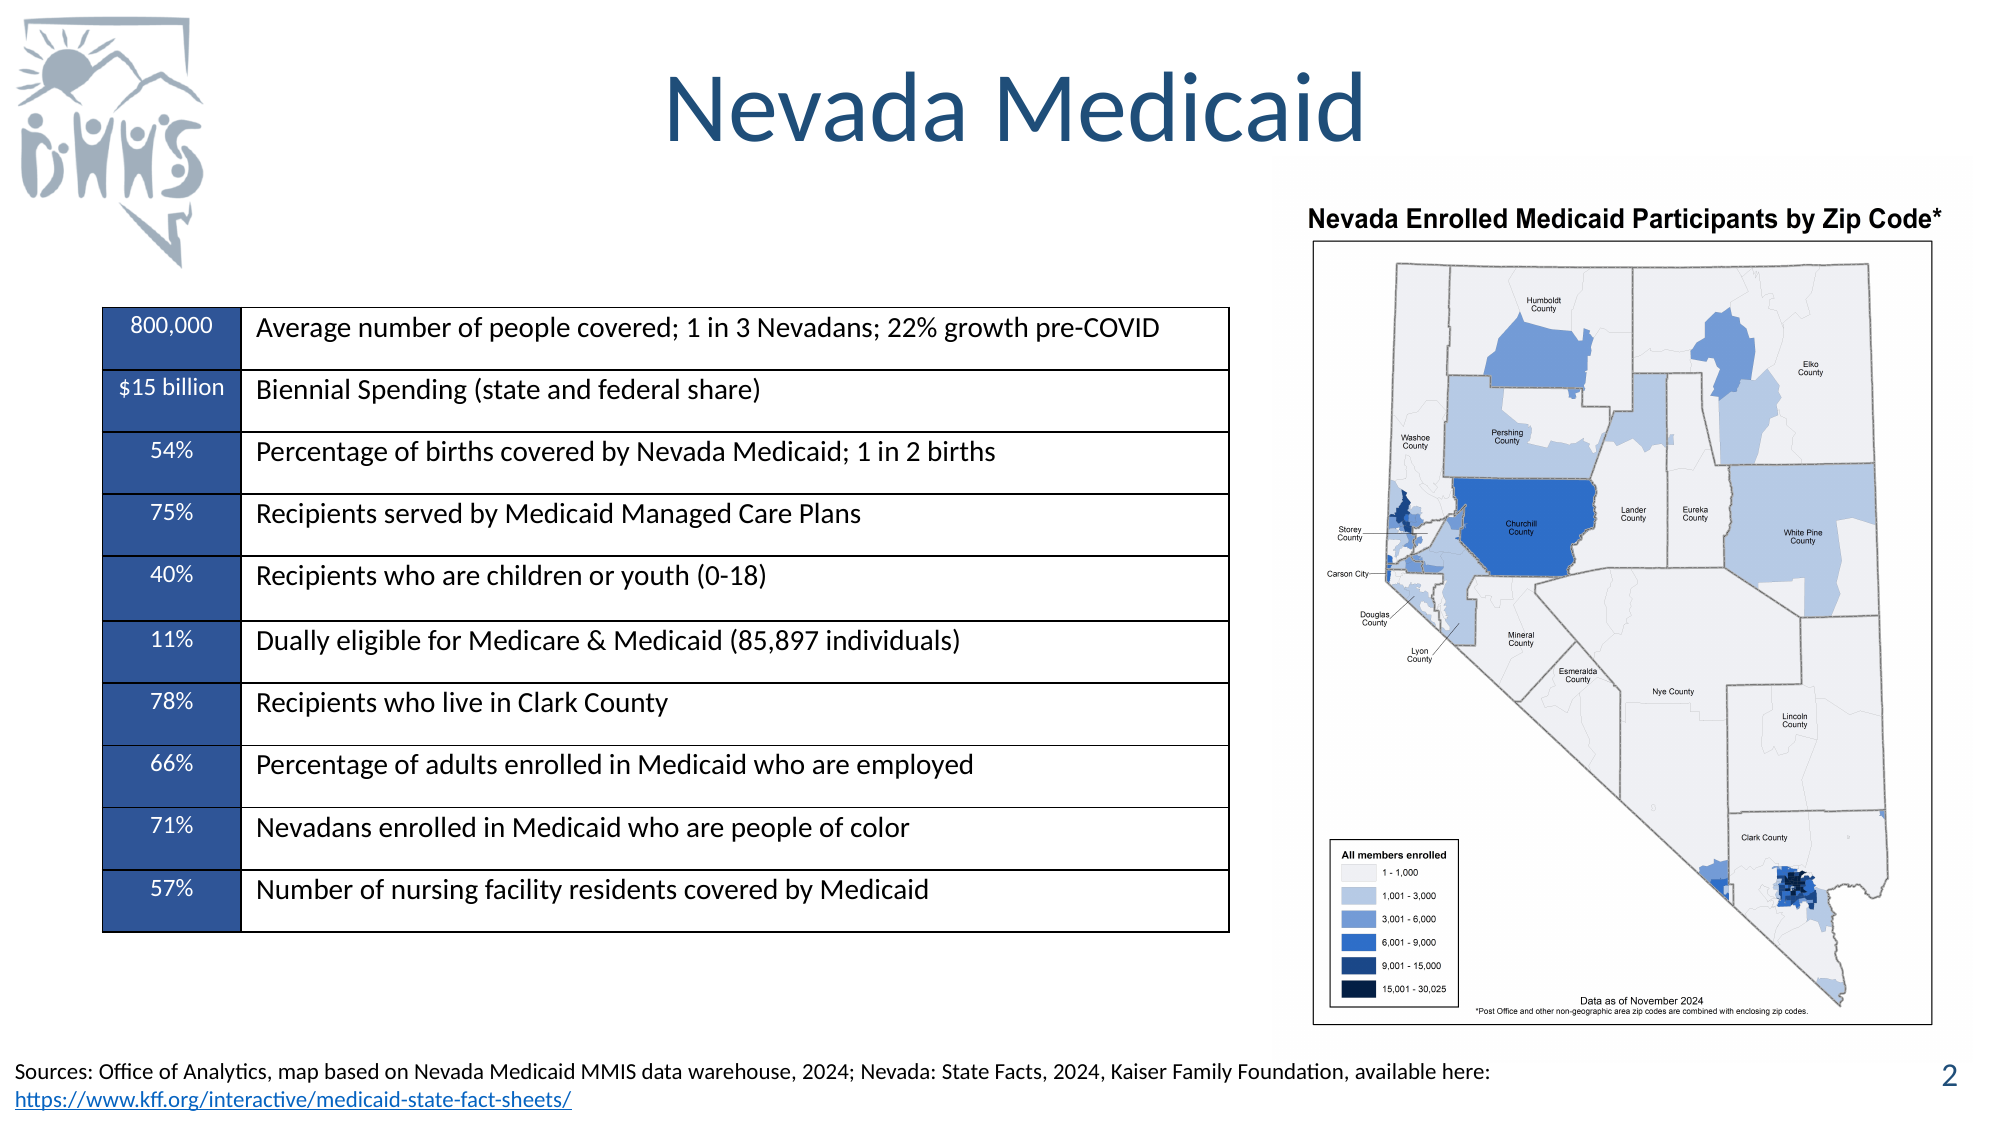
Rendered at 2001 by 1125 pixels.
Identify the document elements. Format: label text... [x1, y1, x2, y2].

table_cell Recipients who live in Clark County [242, 684, 1228, 745]
table_cell $15 billion [103, 371, 240, 431]
table_cell Recipients who are children or youth (0-18) [242, 557, 1228, 620]
table_cell 66% [103, 746, 240, 807]
table_cell 78% [103, 684, 240, 745]
table_cell 54% [103, 433, 240, 493]
table_header Average number of people covered; 1 in 3 Nevadans; 22% growth pre-COVID [242, 308, 1228, 369]
table_header 800,000 [103, 308, 240, 369]
table_cell Percentage of births covered by Nevada Medicaid; 1 in 2 births [242, 433, 1228, 493]
title Nevada Medicaid [58, 0, 1973, 218]
table_cell 57% [103, 871, 240, 931]
table_cell Percentage of adults enrolled in Medicaid who are employed [242, 746, 1228, 807]
table_cell Dually eligible for Medicare & Medicaid (85,897 individuals) [242, 622, 1228, 682]
text_box Sources: Office of Analytics, map based on Nevada Medicaid MMIS data warehouse, 2024; Nevada: State Facts, 2024, Kaiser Family Foundation, available here: https://www.kff.org/interactive/medicaid-state-fact-sheets/ [0, 1049, 1940, 1119]
table_cell 75% [103, 495, 240, 555]
table_cell 71% [103, 808, 240, 869]
table_cell 11% [103, 622, 240, 682]
picture [1272, 156, 1973, 1064]
table_cell Number of nursing facility residents covered by Medicaid [242, 871, 1228, 931]
slide_number 2 [1940, 1064, 1973, 1103]
table_cell 40% [103, 557, 240, 620]
table_cell Biennial Spending (state and federal share) [242, 371, 1228, 431]
table_cell Recipients served by Medicaid Managed Care Plans [242, 495, 1228, 555]
table_cell Nevadans enrolled in Medicaid who are people of color [242, 808, 1228, 869]
